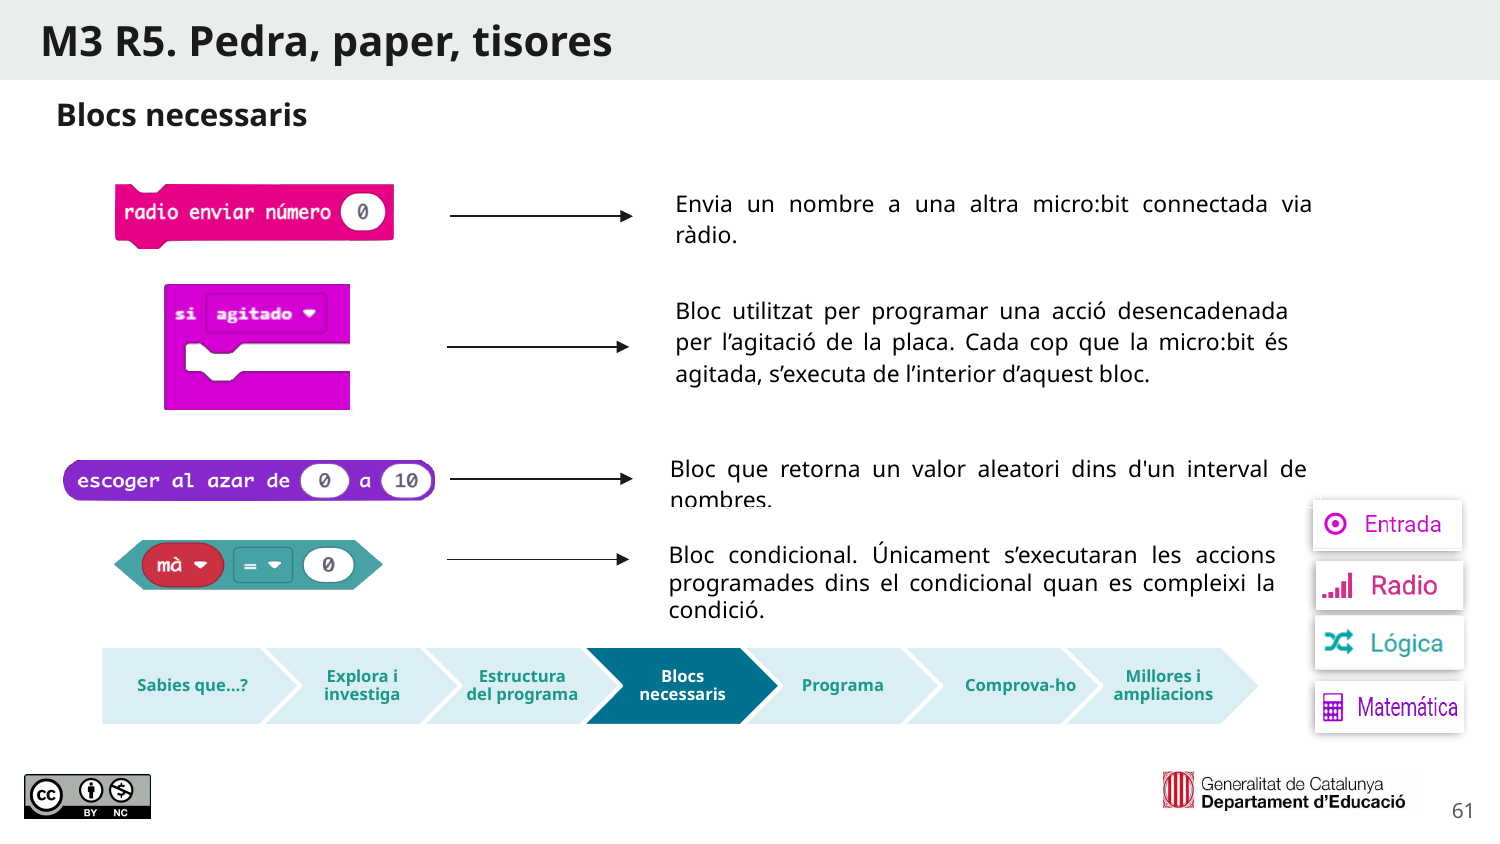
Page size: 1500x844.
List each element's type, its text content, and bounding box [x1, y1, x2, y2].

text_box https://makecode.microbit.org/ [1260, 801, 1400, 833]
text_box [1313, 500, 1464, 733]
picture [115, 183, 394, 249]
table_header Bloc que retorna un valor aleatori dins d'un interval de nombres. [659, 453, 1320, 507]
slide_number ‹#› [1400, 779, 1491, 844]
picture [24, 774, 151, 819]
picture [1163, 771, 1423, 816]
text_box Bloc condicional. Únicament s’executaran les accions programades dins el condicional quan es compleixi la condició. [653, 525, 1292, 638]
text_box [99, 626, 1263, 745]
text_box M3 R5. Pedra, paper, tisores [25, 0, 1229, 80]
text_box [80, 151, 1418, 222]
picture [149, 284, 351, 410]
table_header Bloc utilitzat per programar una acció desencadenada per l’agitació de la placa. Cada cop que la micro:bit és agitada, s’executa de l’interior d’aquest bloc. [664, 296, 1301, 388]
text_box Blocs necessaris [40, 79, 1379, 148]
picture [62, 460, 435, 501]
table_header Envia un nombre a una altra micro:bit connectada via ràdio. [664, 189, 1325, 250]
picture [113, 540, 383, 590]
